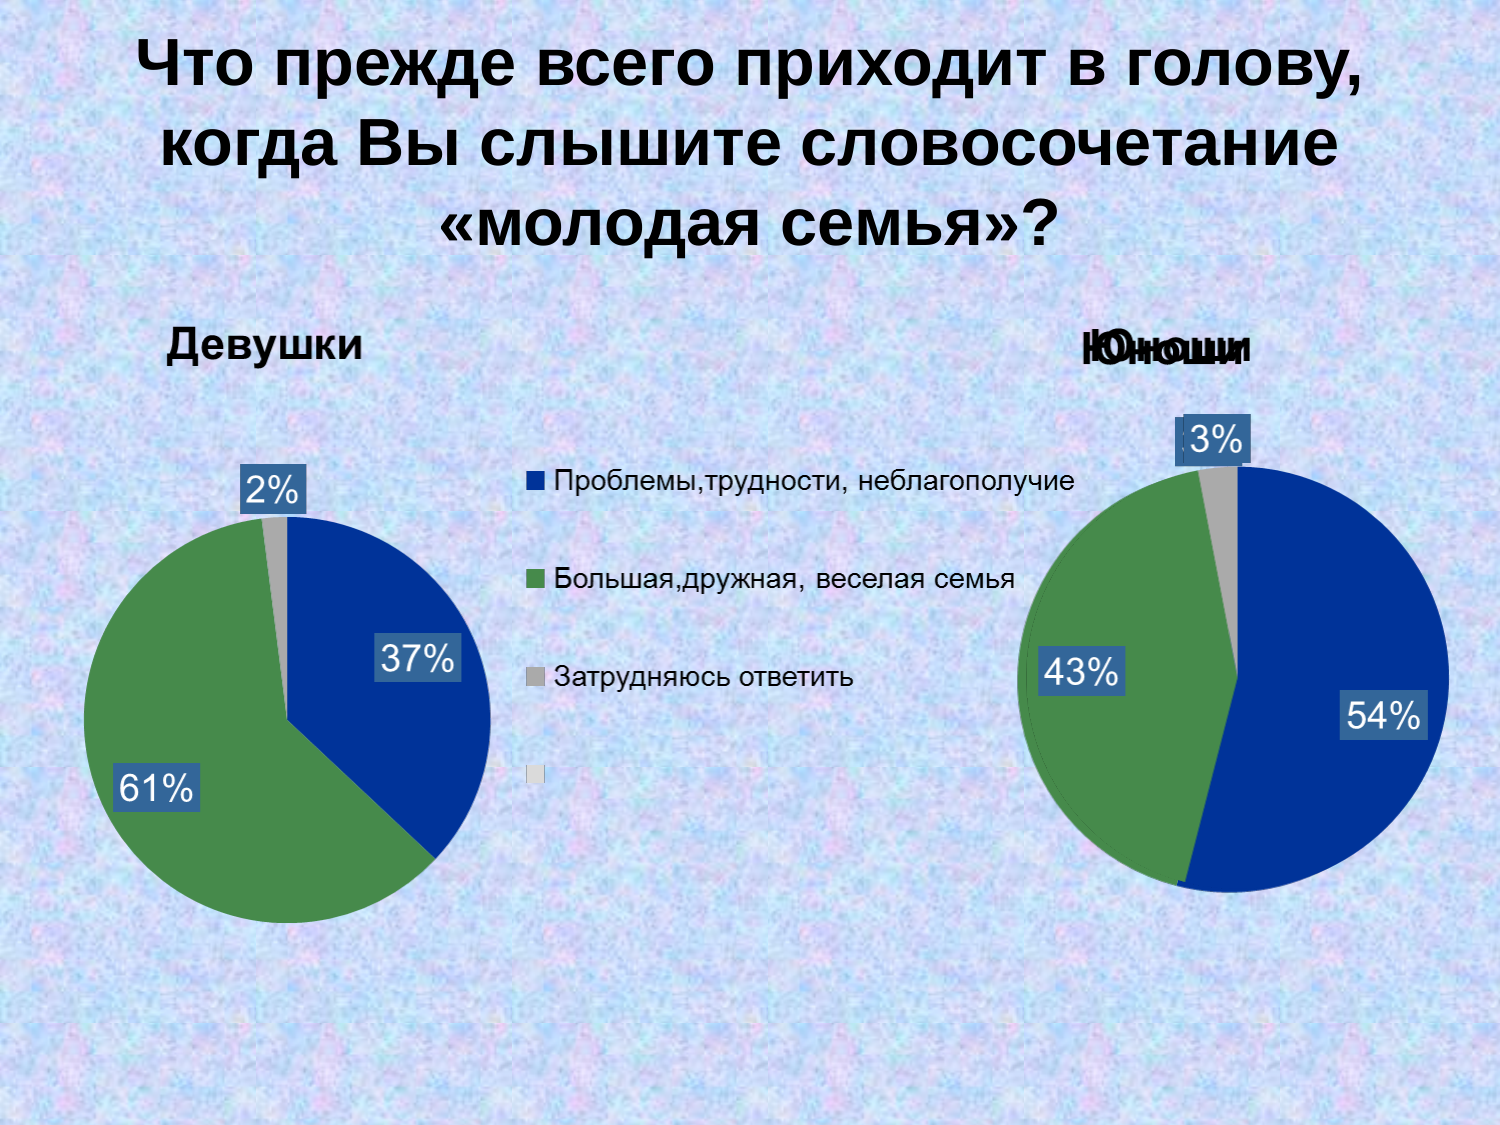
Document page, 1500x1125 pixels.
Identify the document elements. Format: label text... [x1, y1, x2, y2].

picture [0, 0, 1500, 1125]
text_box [855, 302, 1500, 1125]
title Что прежде всего приходит в голову, когда Вы слышите словосочетание «молодая семья»? [75, 45, 1425, 233]
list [9, 282, 1090, 1091]
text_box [847, 305, 851, 1125]
